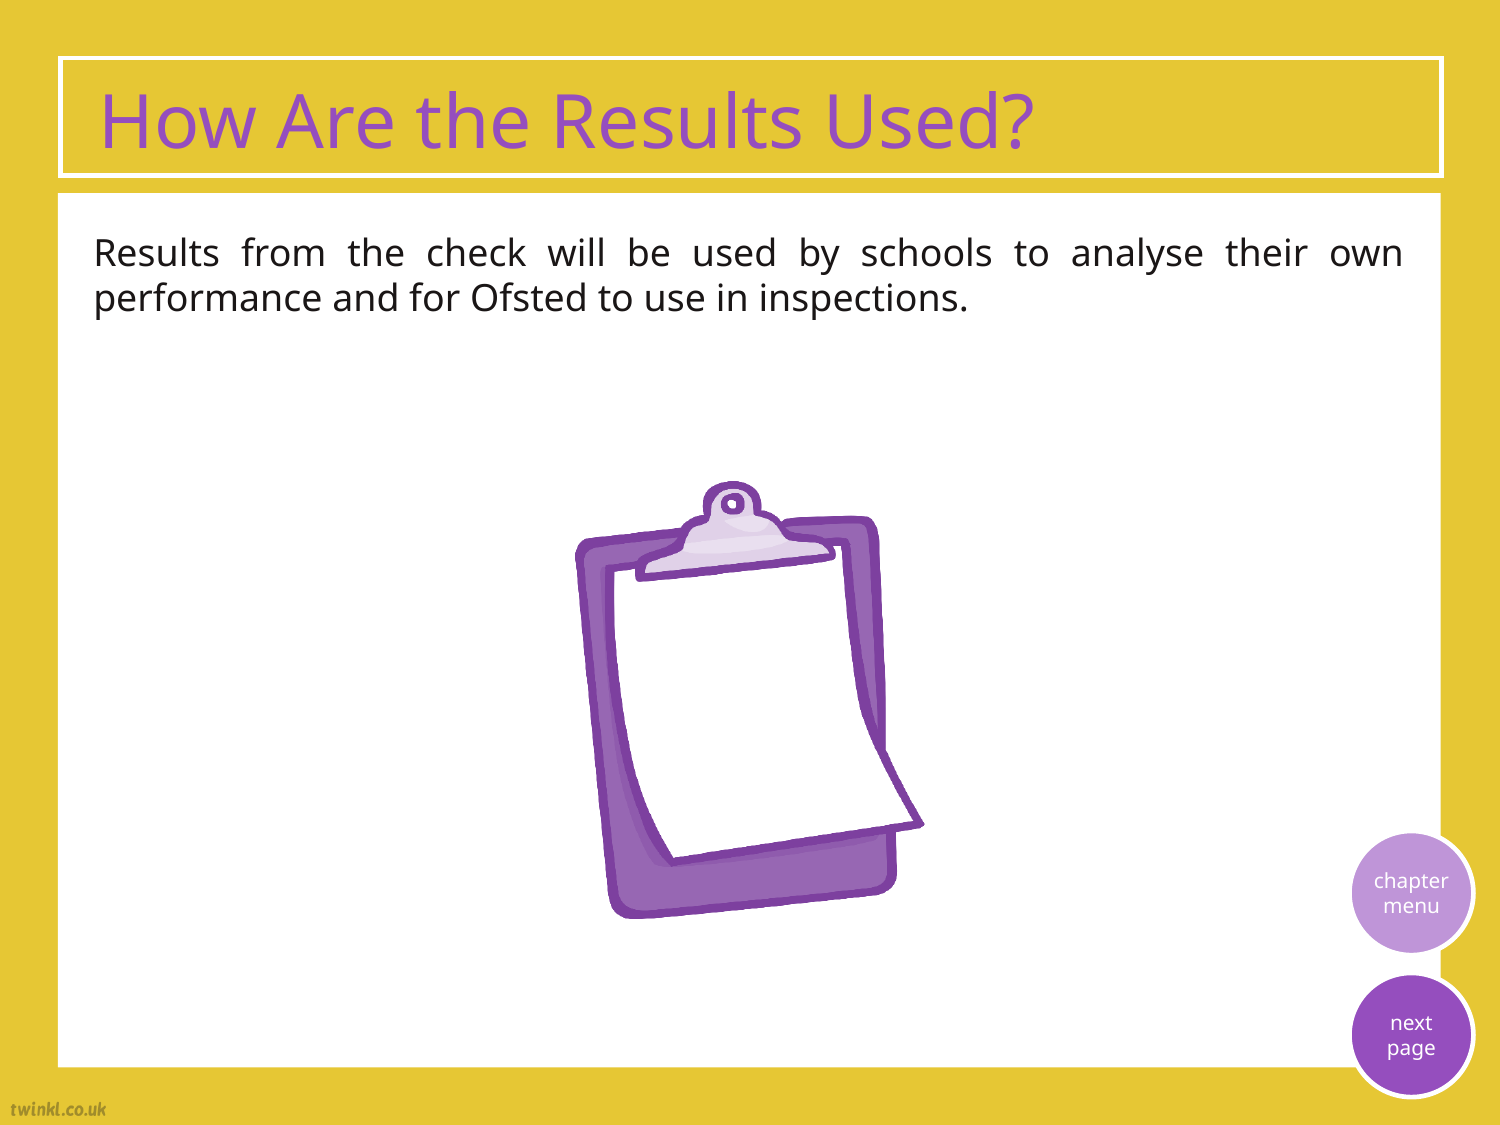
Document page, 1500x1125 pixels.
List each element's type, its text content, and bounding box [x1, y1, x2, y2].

text_box chapter menu [1348, 829, 1475, 957]
picture [10, 1101, 106, 1116]
text_box How Are the Results Used? [84, 65, 1052, 171]
picture [575, 480, 925, 919]
text_box next page [1348, 971, 1475, 1099]
text_box [59, 57, 1442, 176]
text_box Results from the check will be used by schools to analyse their own performance and for Ofsted to use in inspections. [57, 192, 1442, 1068]
